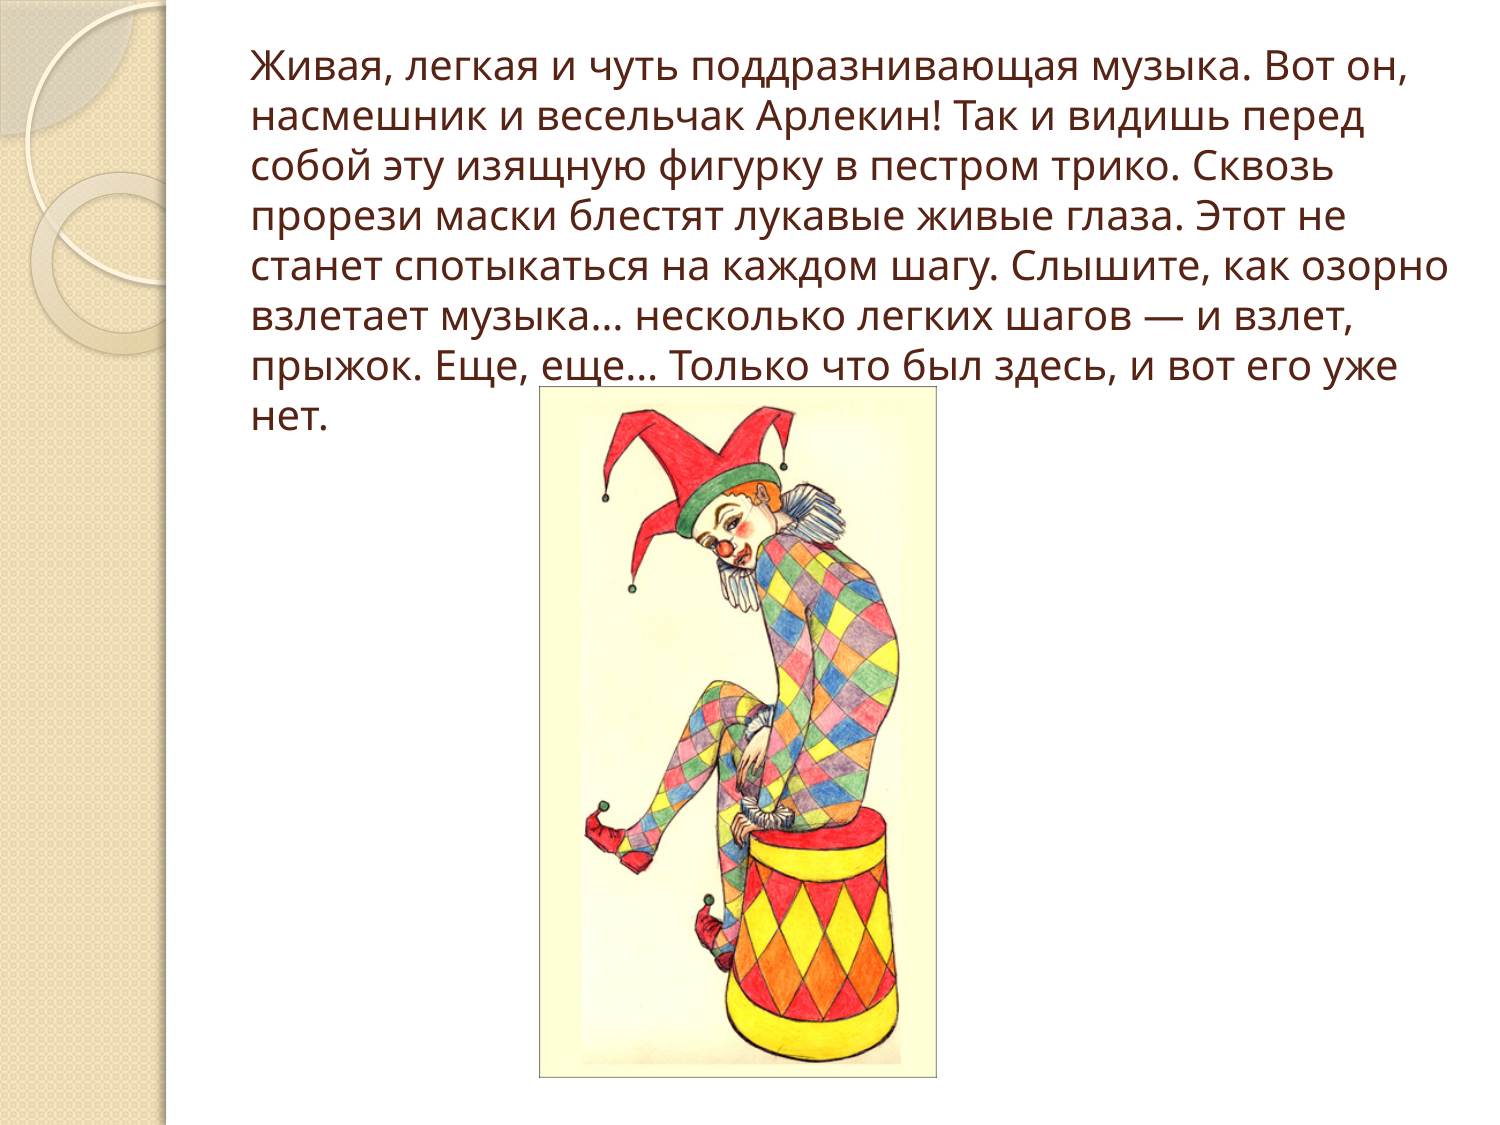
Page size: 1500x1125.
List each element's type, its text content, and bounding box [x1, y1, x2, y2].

title Живая, легкая и чуть поддразнивающая музыка. Вот он, насмешник и весельчак Арлекин! Так и видишь перед собой эту изящную фигурку в пестром трико. Сквозь прорези маски блестят лукавые живые глаза. Этот не станет спотыкаться на каждом шагу. Слышите, как озорно взлетает музыка… несколько легких шагов — и взлет, прыжок. Еще, еще… Только что был здесь, и вот его уже нет. [235, 45, 1466, 233]
picture [538, 386, 937, 1079]
